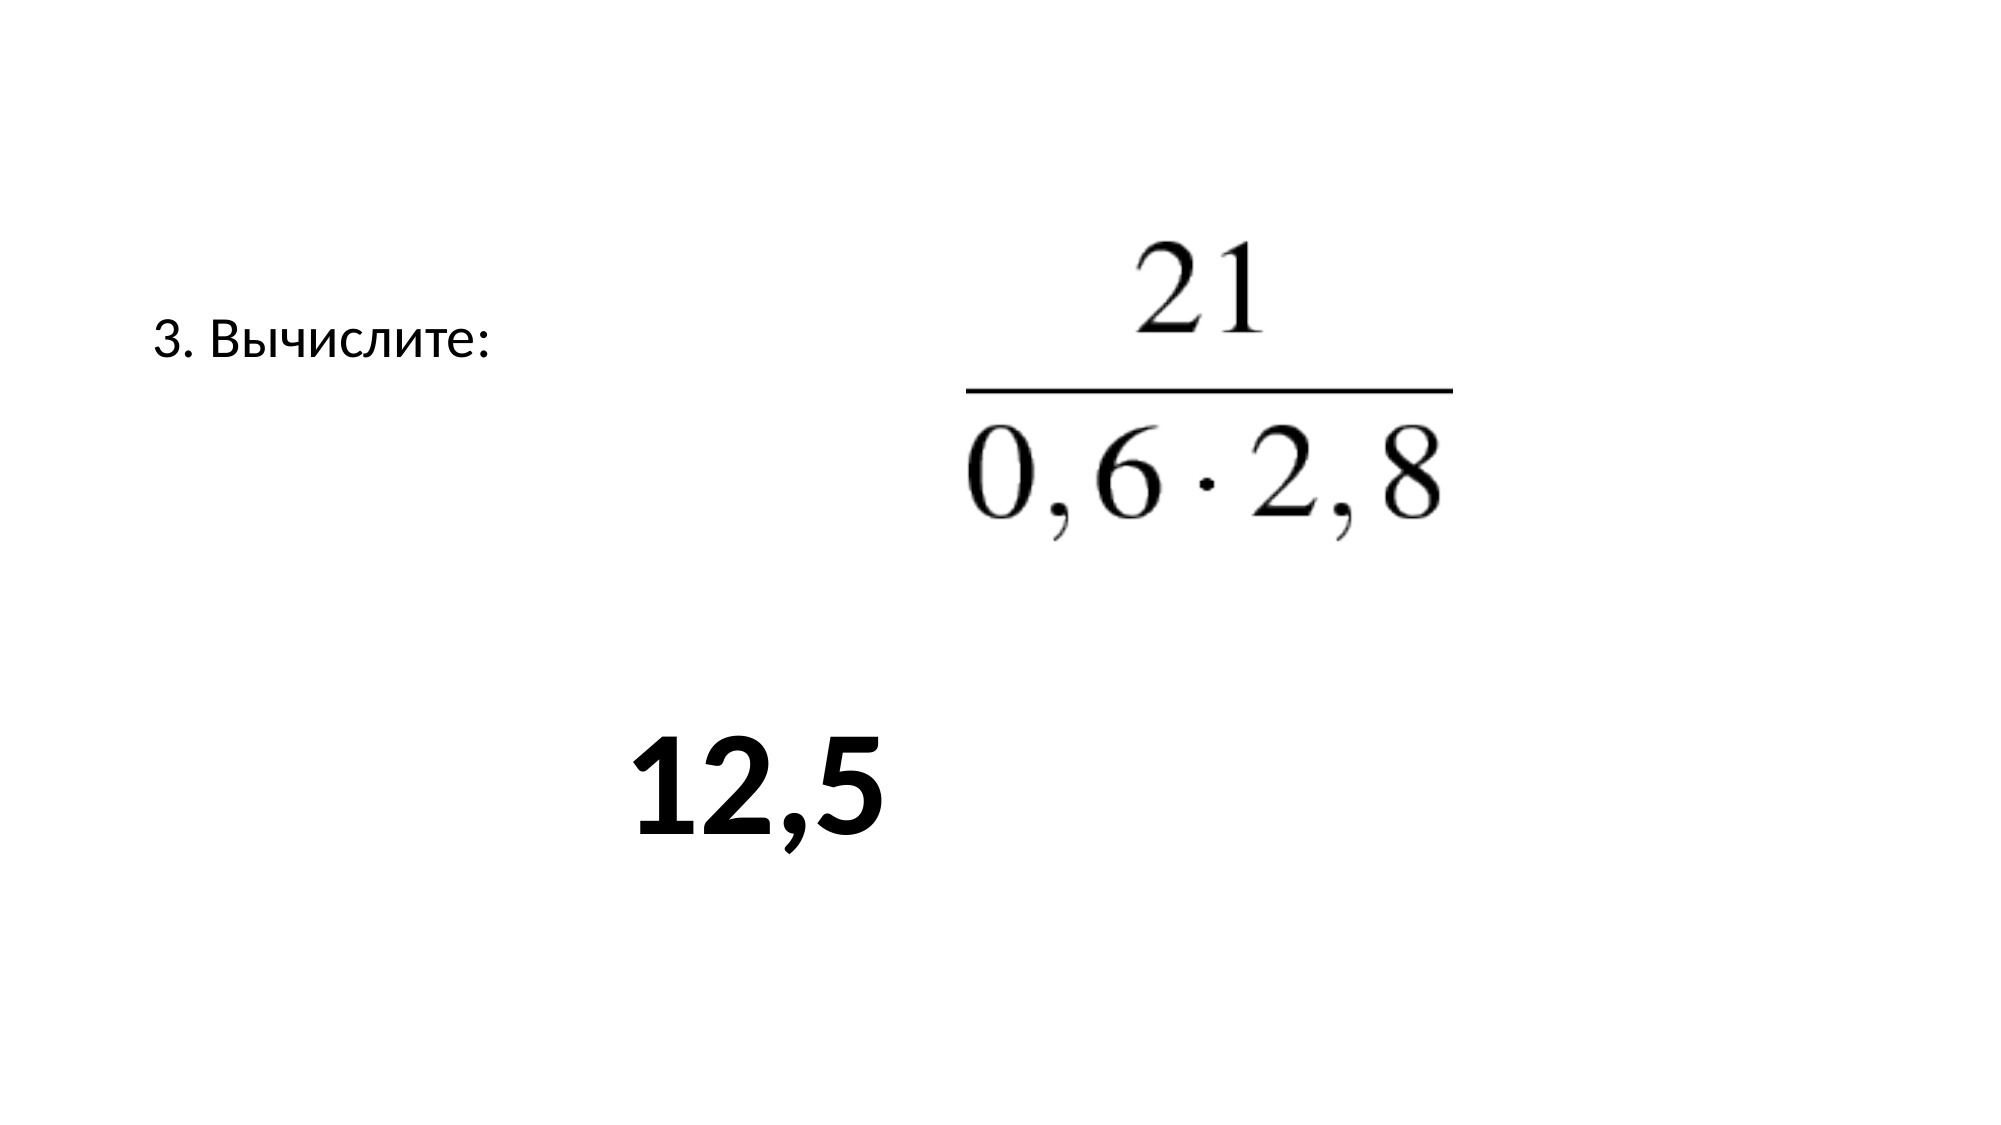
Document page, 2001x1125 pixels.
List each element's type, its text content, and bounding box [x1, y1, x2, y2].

picture [966, 239, 1453, 545]
text_box 12,5 [608, 677, 1089, 872]
list 3. Вычислите: [137, 299, 680, 423]
